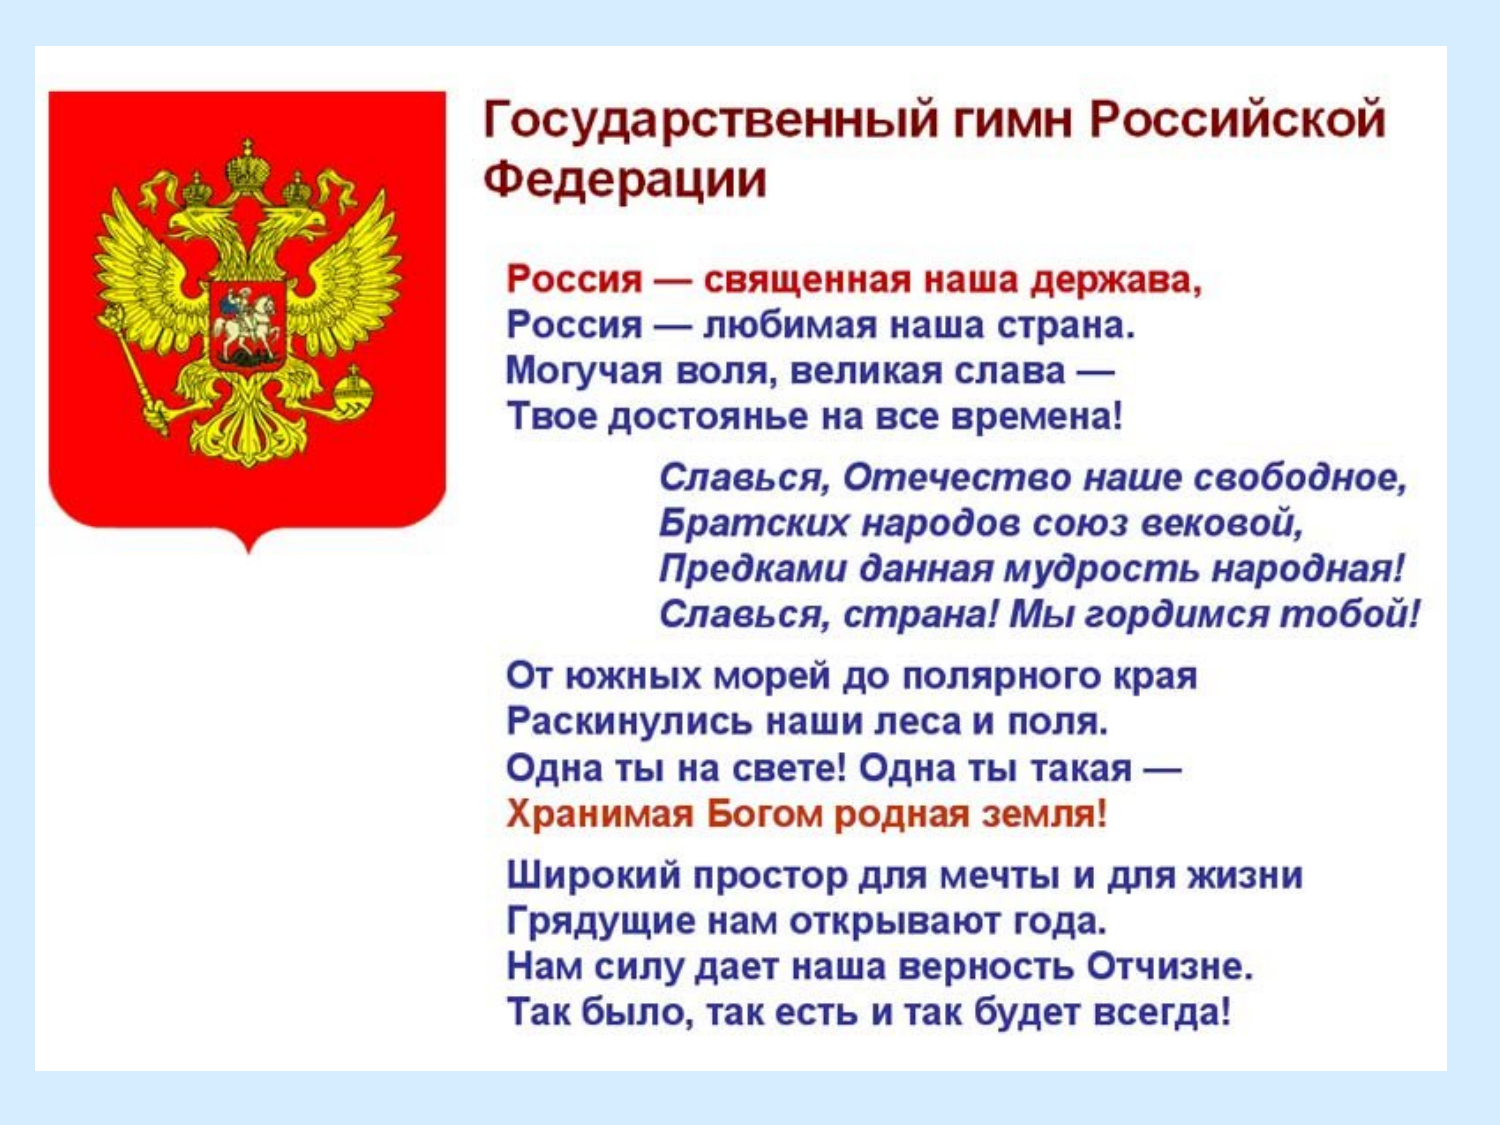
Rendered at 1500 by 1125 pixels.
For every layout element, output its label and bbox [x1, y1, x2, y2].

picture [34, 46, 1447, 1071]
